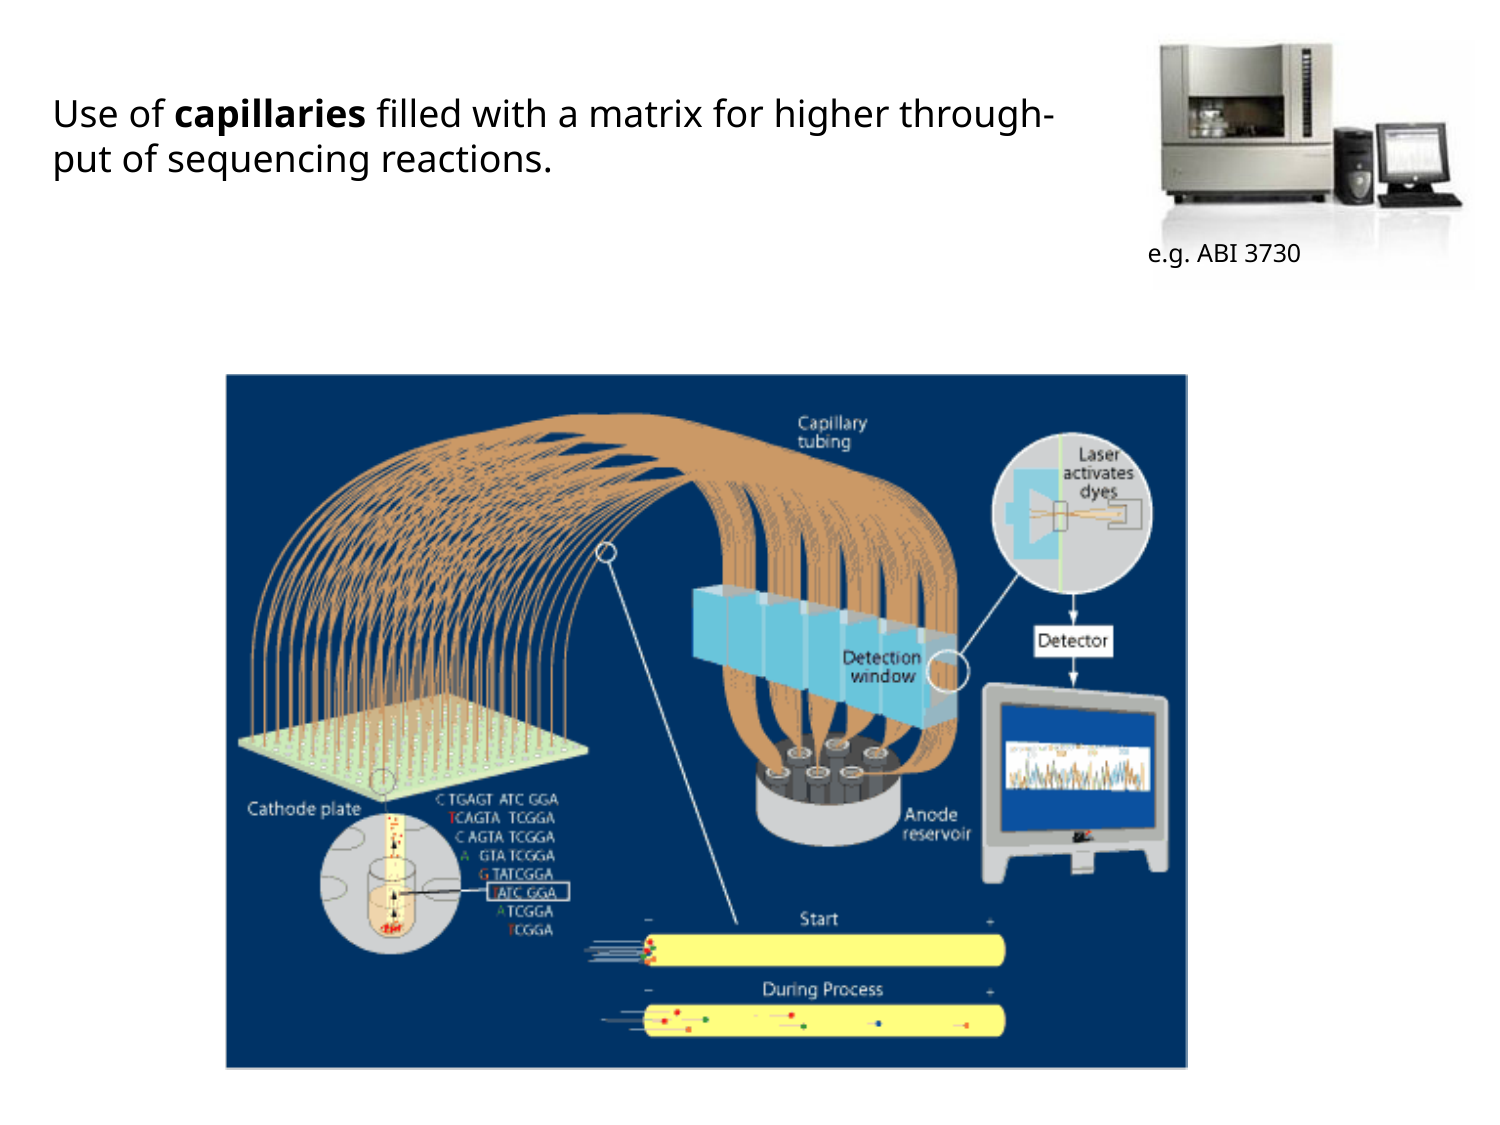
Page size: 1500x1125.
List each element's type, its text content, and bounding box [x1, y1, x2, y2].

picture [1112, 0, 1476, 290]
text_box Use of capillaries filled with a matrix for higher through-put of sequencing reactions. [37, 37, 1088, 188]
picture [224, 374, 1188, 1071]
